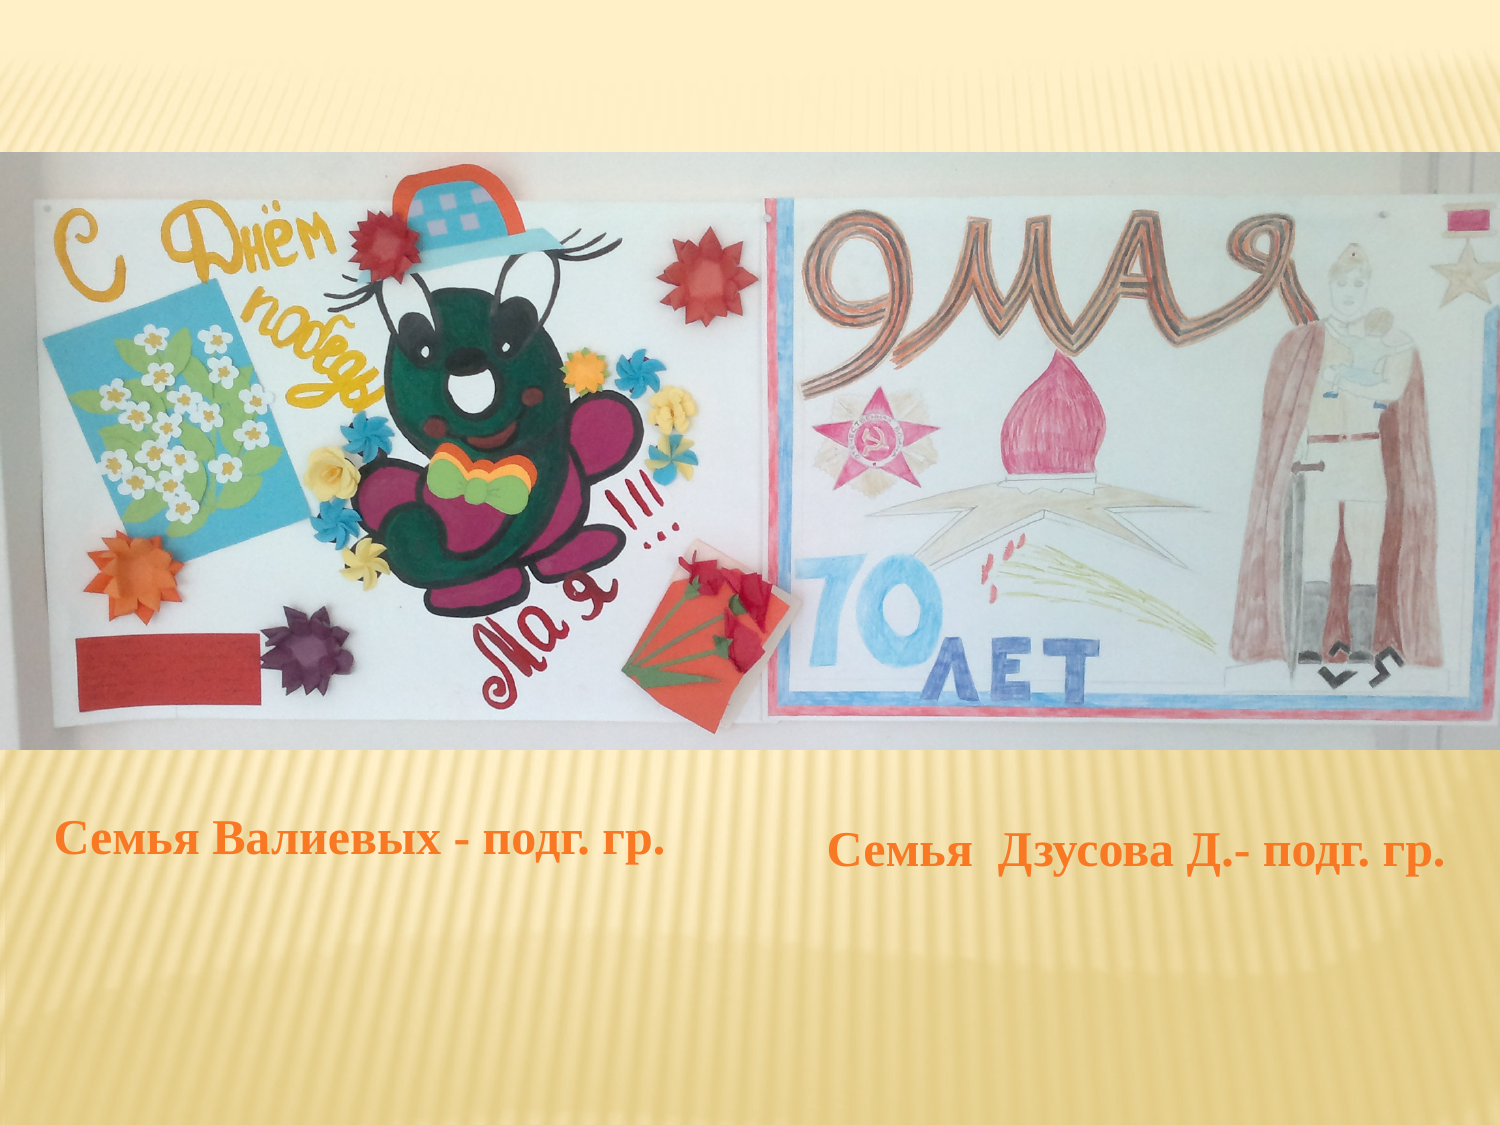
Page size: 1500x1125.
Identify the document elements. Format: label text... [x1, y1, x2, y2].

text_box Семья Валиевых - подг. гр. [38, 796, 681, 872]
text_box Семья Дзусова Д.- подг. гр. [811, 808, 1461, 884]
picture [0, 151, 1500, 751]
